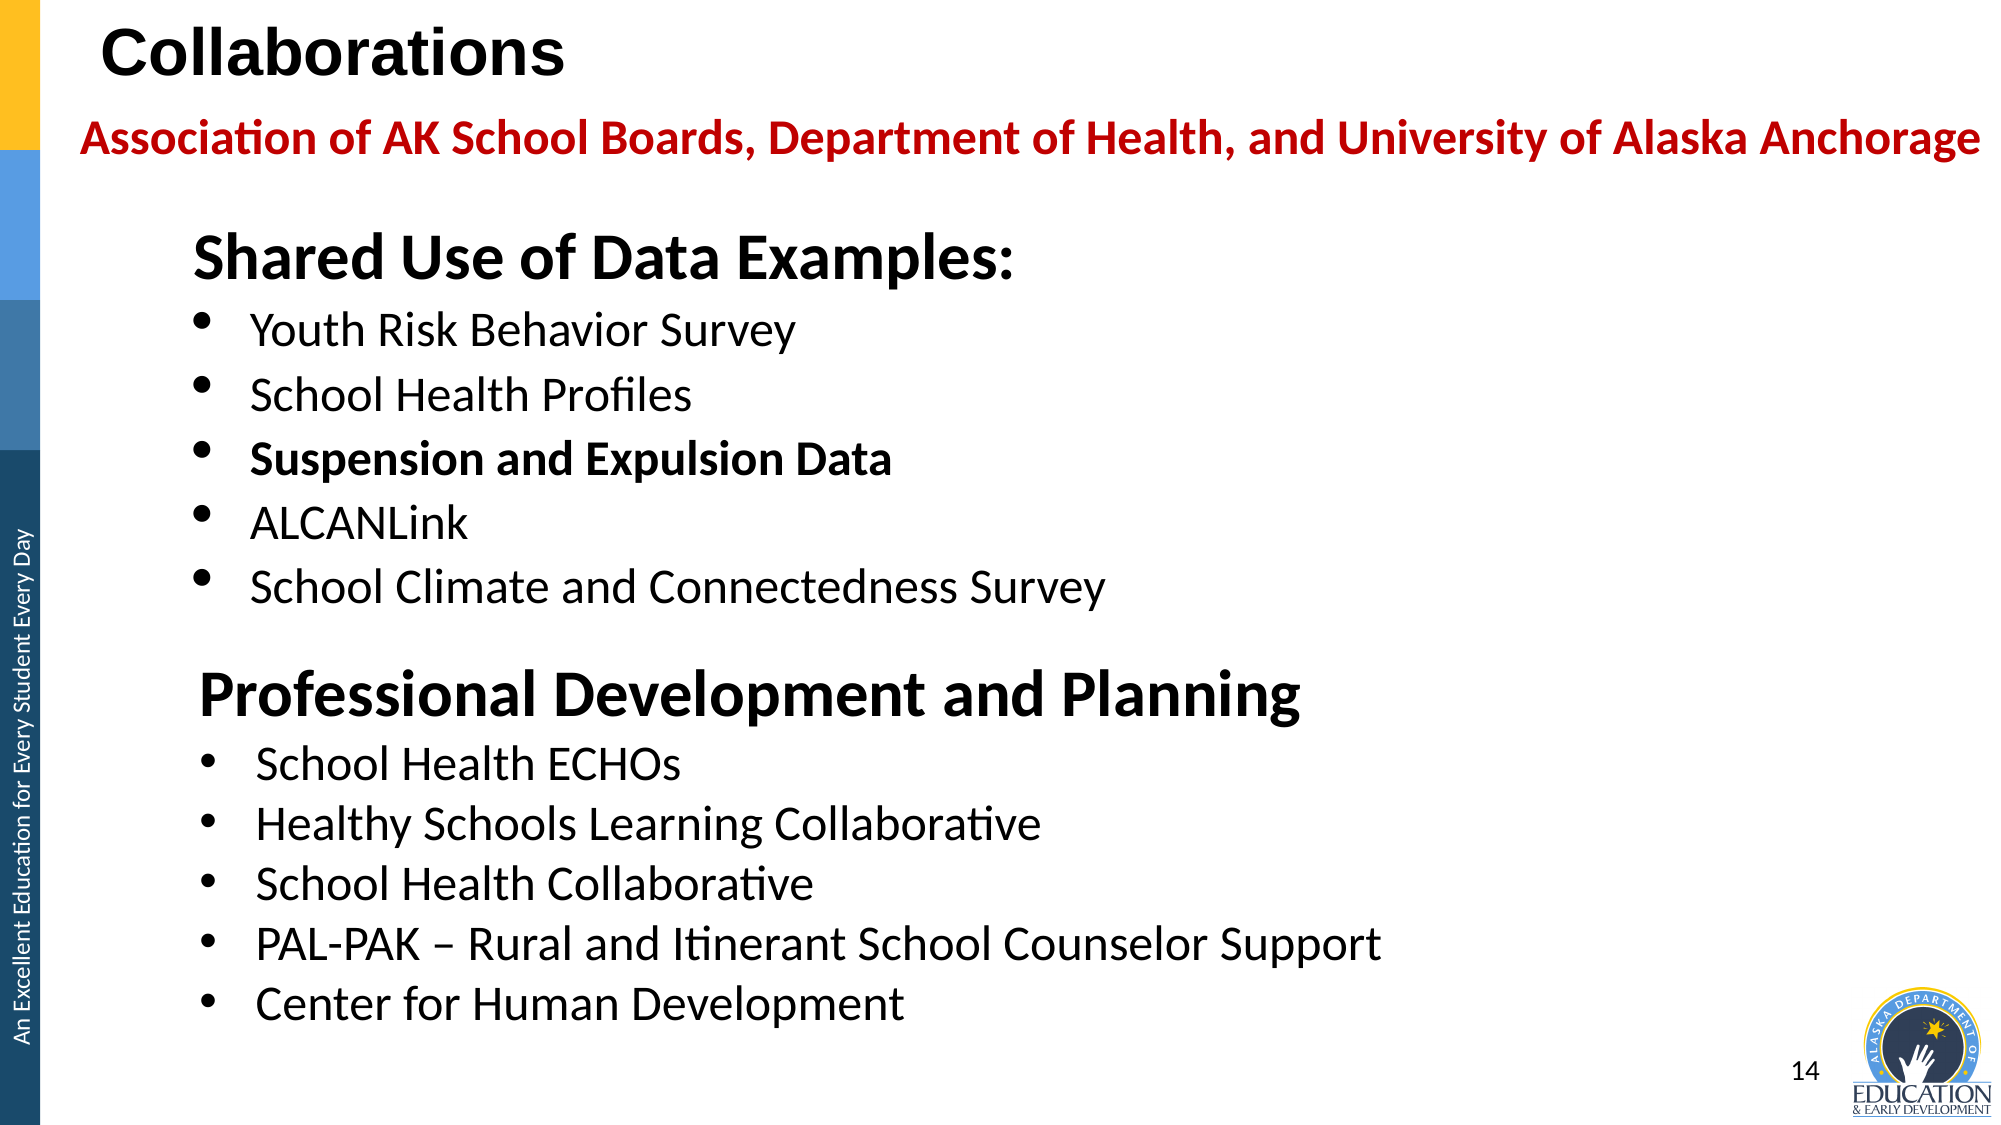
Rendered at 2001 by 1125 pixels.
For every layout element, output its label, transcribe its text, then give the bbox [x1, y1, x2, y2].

picture [1851, 987, 1992, 1117]
text_box Association of AK School Boards, Department of Health, and University of Alaska Anchorage [65, 97, 2000, 173]
text_box Professional Development and Planning School Health ECHOs Healthy Schools Learning Collaborative School Health Collaborative PAL-PAK – Rural and Itinerant School Counselor Support Center for Human Development [184, 642, 1398, 1125]
text_box Collaborations [85, 1, 583, 97]
text_box Shared Use of Data Examples: Youth Risk Behavior Survey School Health Profiles Suspension and Expulsion Data ALCANLink School Climate and Connectedness Survey [178, 193, 1502, 621]
